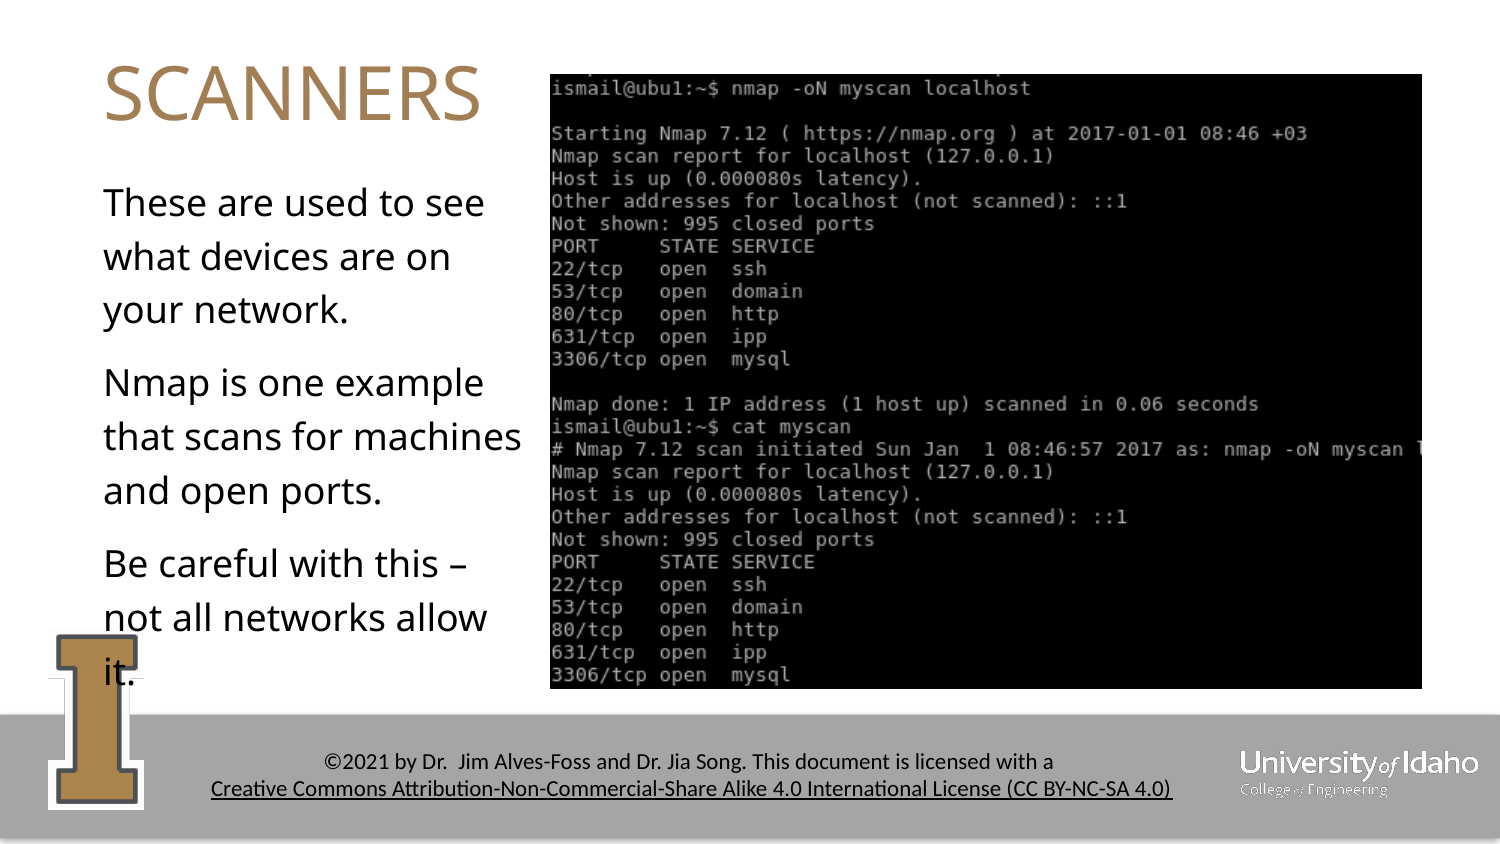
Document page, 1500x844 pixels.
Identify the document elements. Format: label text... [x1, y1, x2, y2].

list These are used to see what devices are on your network. Nmap is one example that scans for machines and open ports. Be careful with this – not all networks allow it. [103, 169, 527, 760]
title SCANNERS [103, 44, 1397, 158]
picture [48, 627, 144, 810]
picture [550, 74, 1500, 844]
